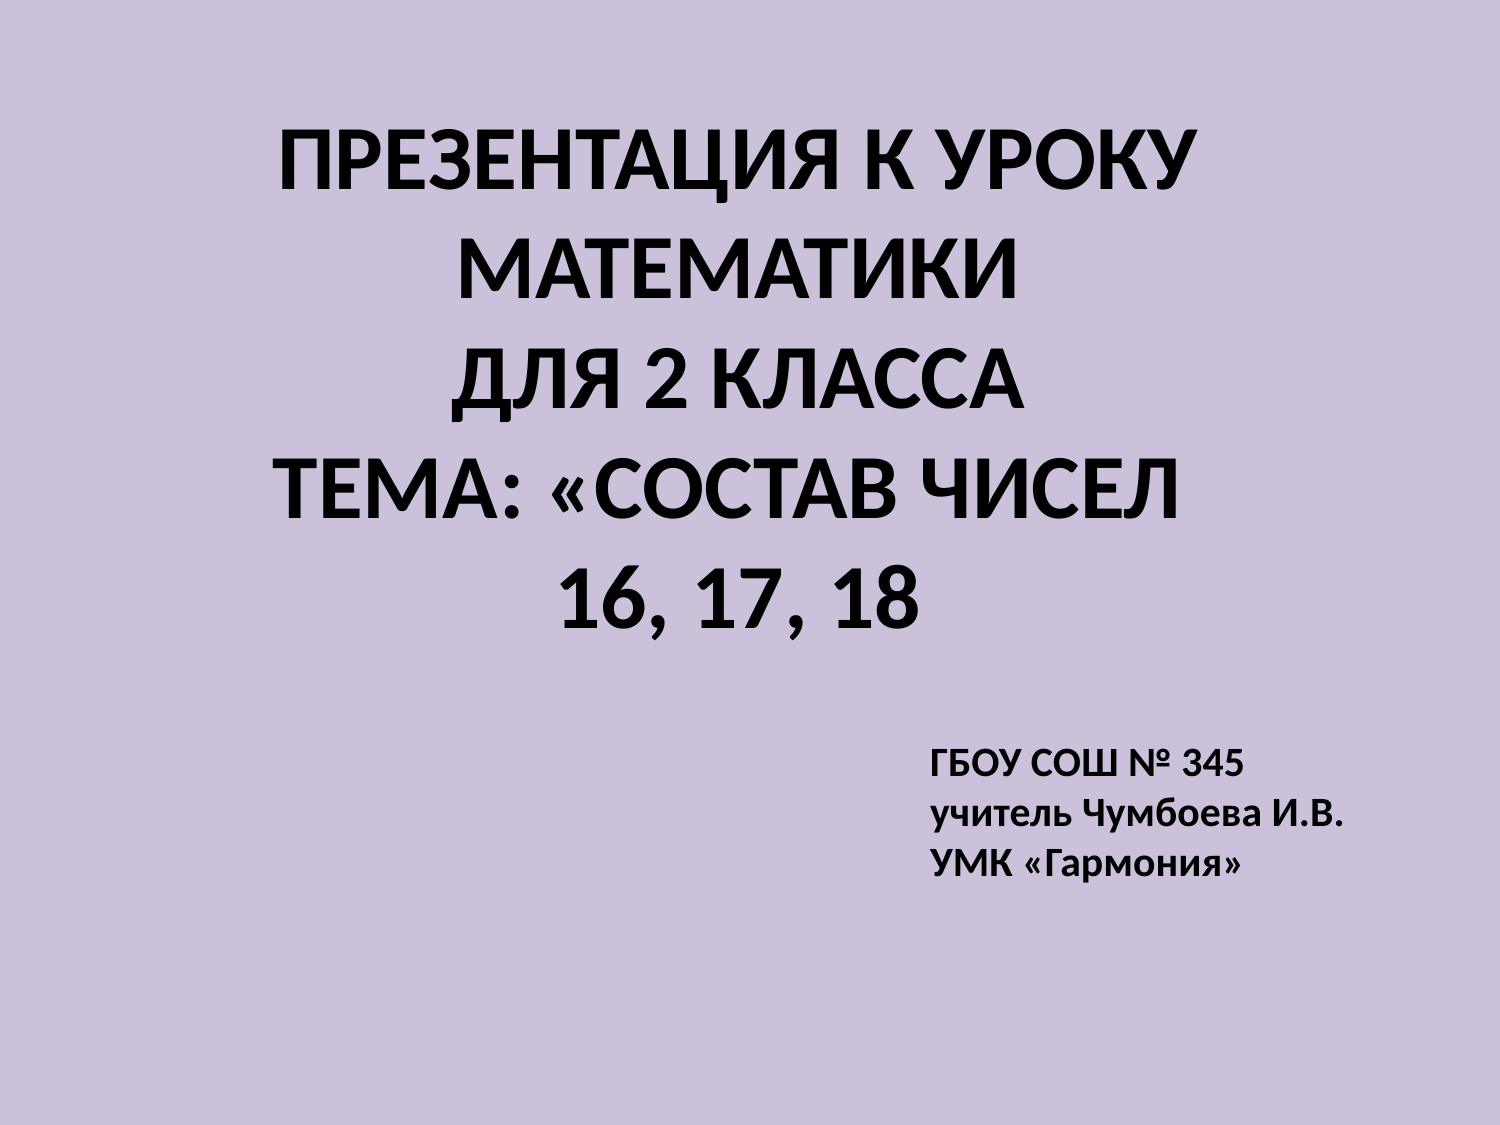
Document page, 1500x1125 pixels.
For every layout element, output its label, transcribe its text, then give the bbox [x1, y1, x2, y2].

text_box Презентация к уроку математики Для 2 класса Тема: «Состав чисел 16, 17, 18 [29, 89, 1447, 655]
text_box ГБОУ СОШ № 345 учитель Чумбоева И.В. УМК «Гармония» [915, 727, 1436, 893]
